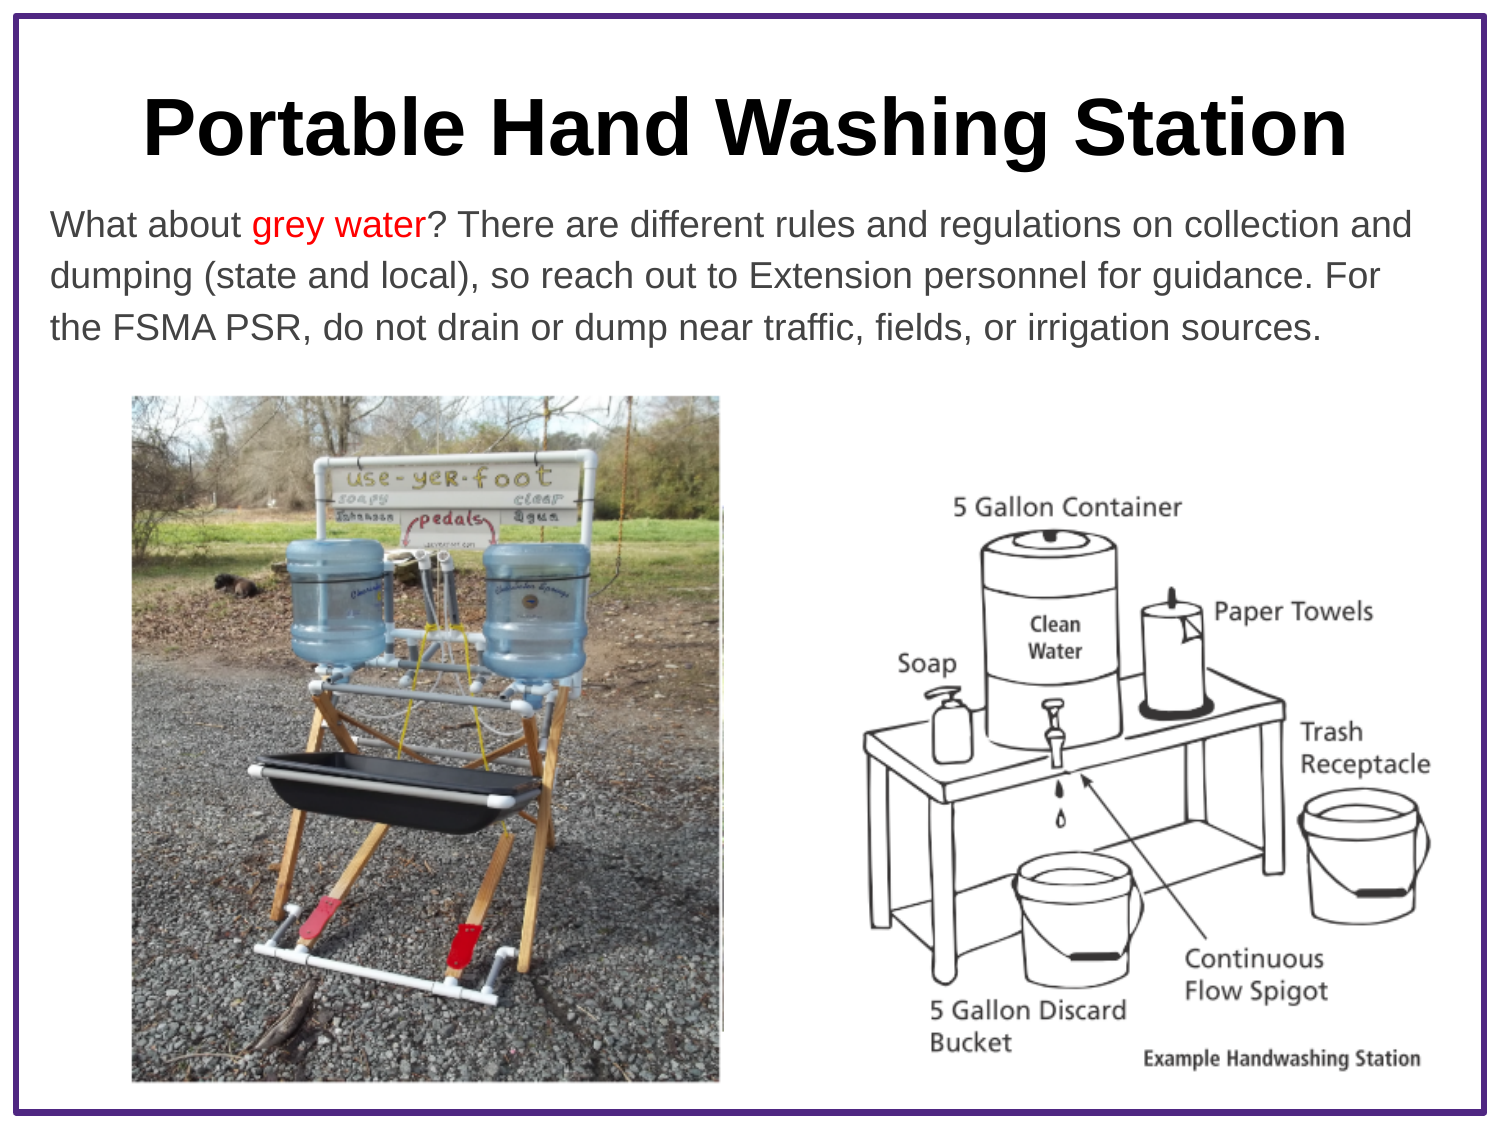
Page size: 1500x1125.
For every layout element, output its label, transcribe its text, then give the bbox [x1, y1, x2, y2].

title Portable Hand Washing Station [51, 40, 1441, 185]
picture [814, 472, 1456, 1085]
picture [129, 389, 724, 1085]
text_box What about grey water? There are different rules and regulations on collection and dumping (state and local), so reach out to Extension personnel for guidance. For the FSMA PSR, do not drain or dump near traffic, fields, or irrigation sources. [34, 185, 1458, 370]
